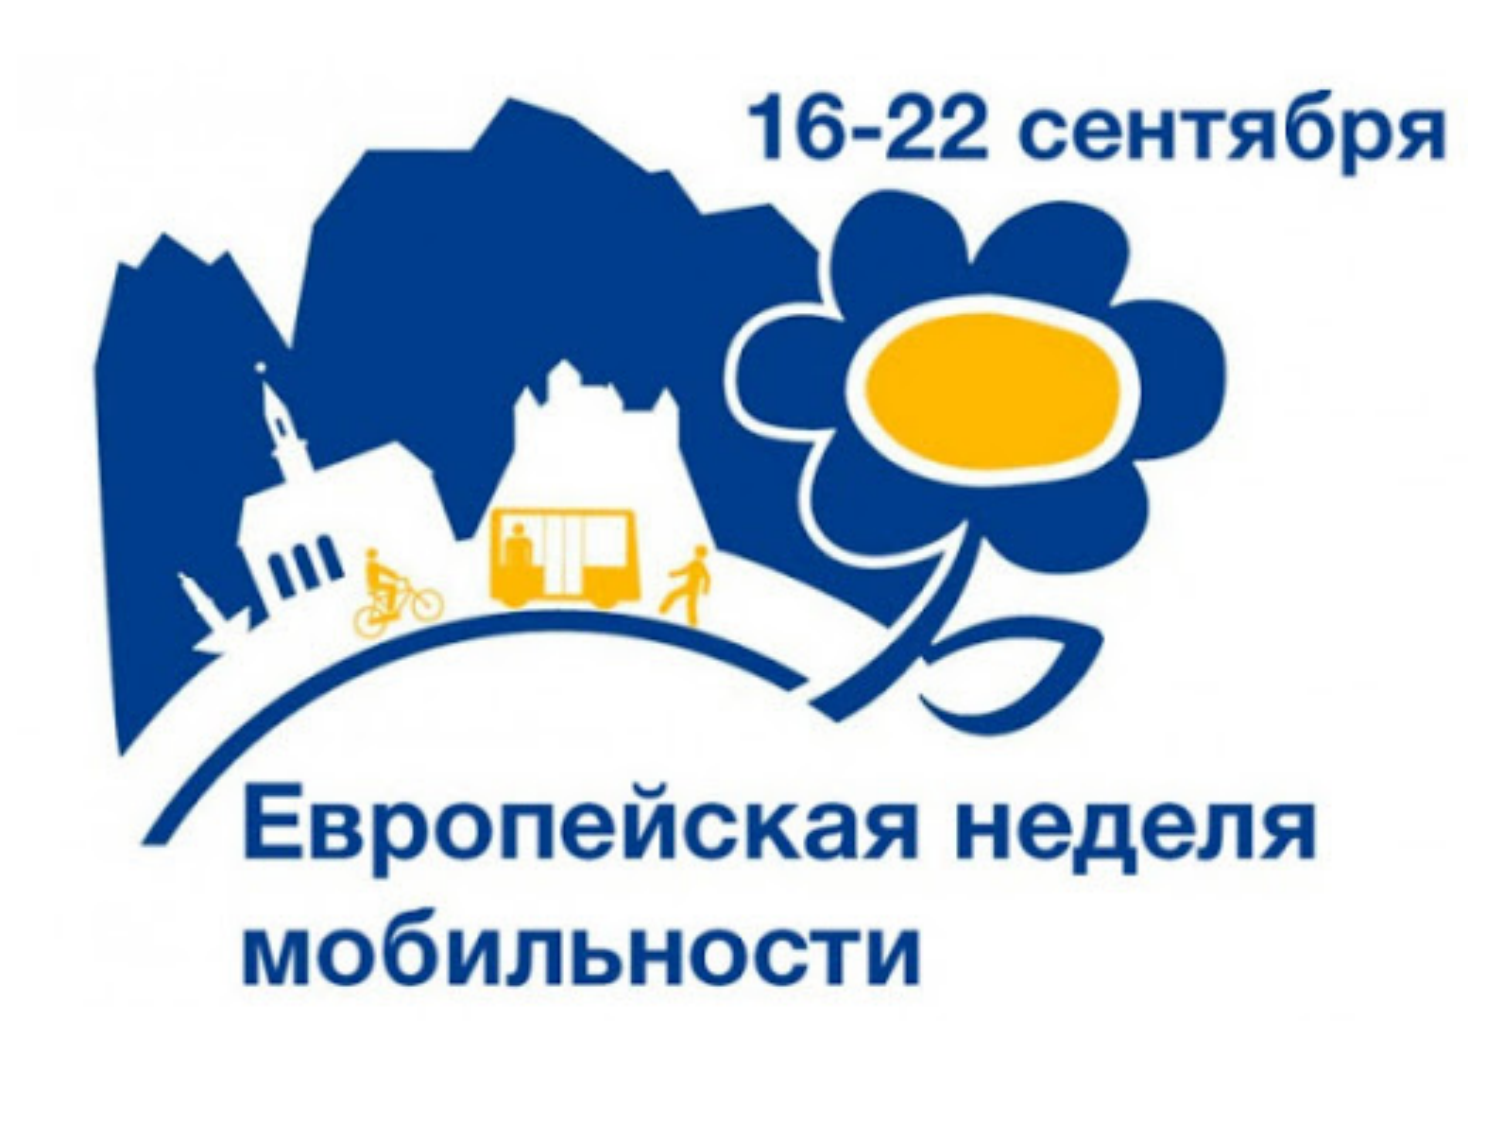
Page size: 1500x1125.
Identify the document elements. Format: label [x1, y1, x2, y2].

picture [17, 54, 1468, 1021]
